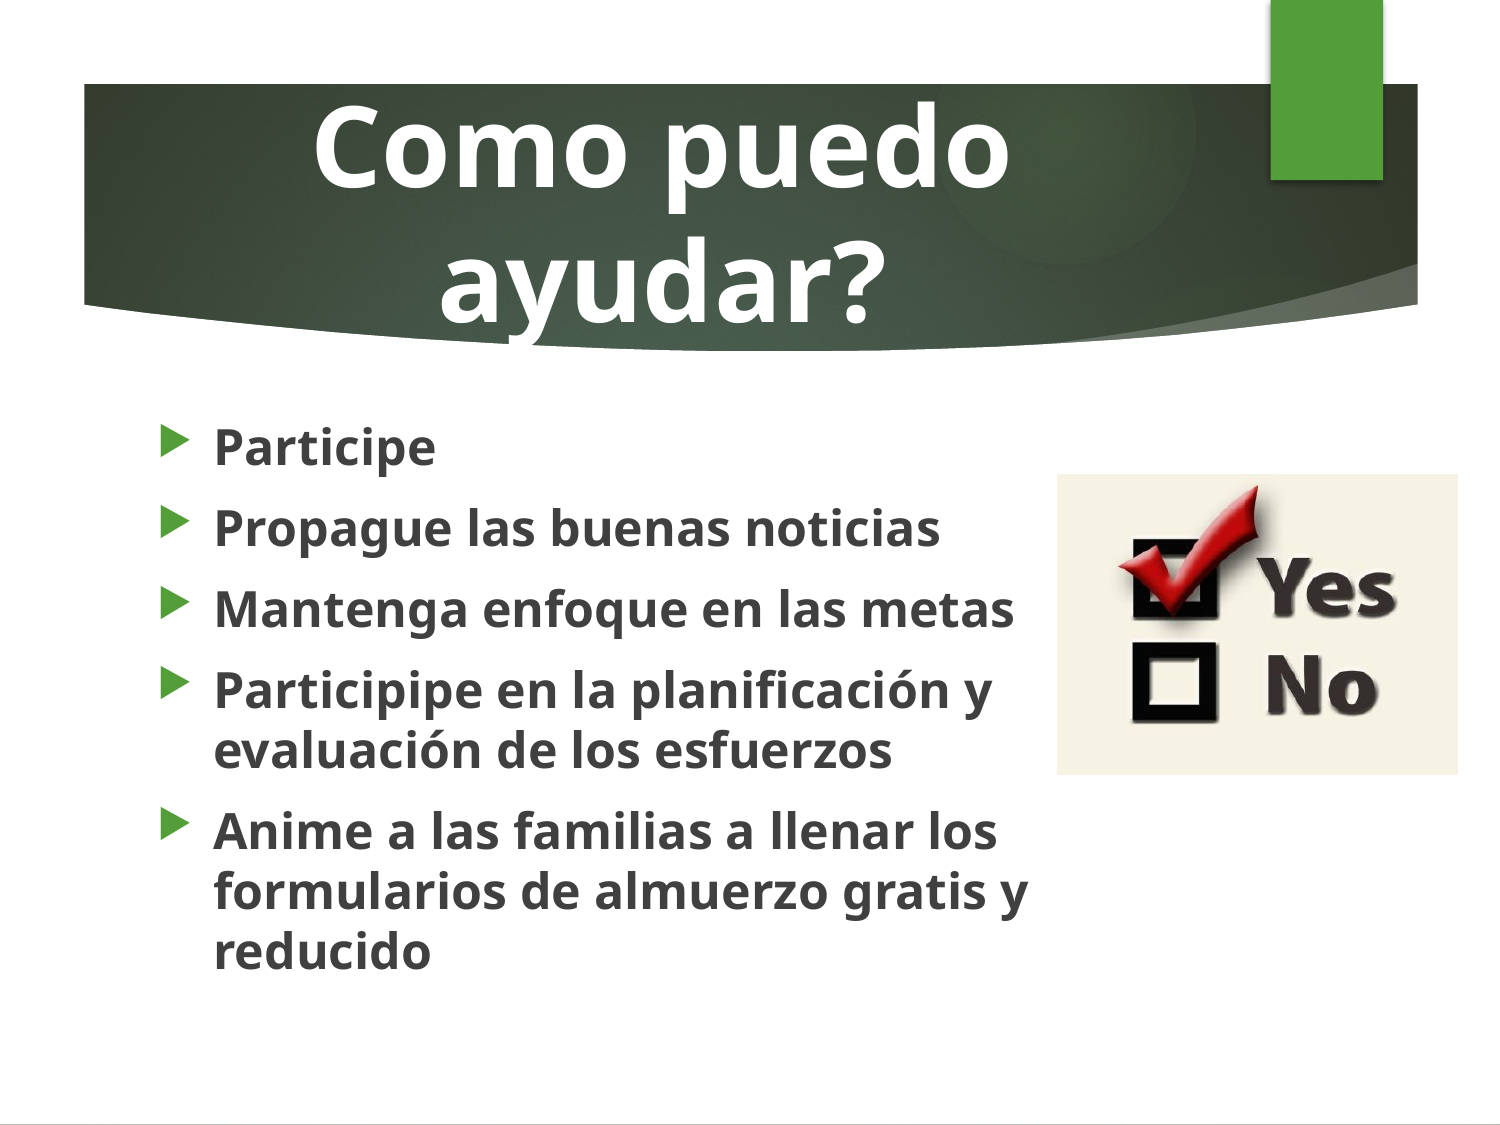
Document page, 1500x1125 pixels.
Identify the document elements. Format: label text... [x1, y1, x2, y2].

title Como puedo ayudar? [141, 151, 1183, 269]
list Participe Propague las buenas noticias Mantenga enfoque en las metas Participipe en la planificación y evaluación de los esfuerzos Anime a las familias a llenar los formularios de almuerzo gratis y reducido [142, 408, 1063, 988]
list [1056, 474, 1458, 776]
